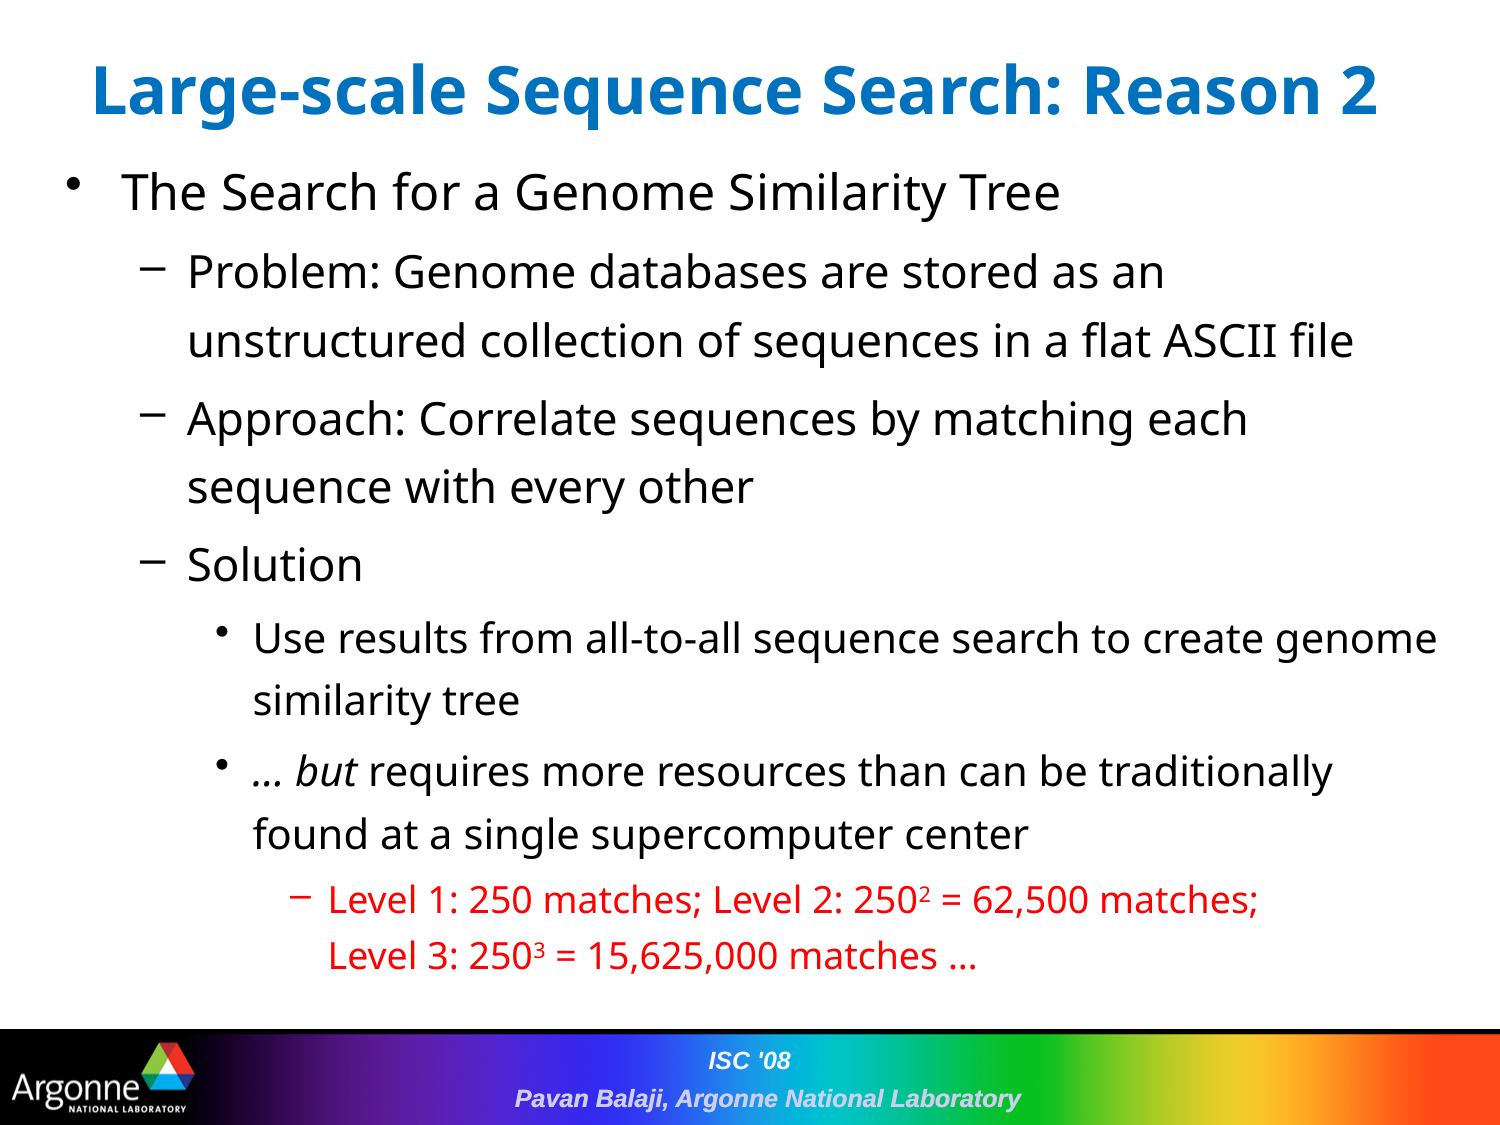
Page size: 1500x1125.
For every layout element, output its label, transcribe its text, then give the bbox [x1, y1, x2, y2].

list The Search for a Genome Similarity Tree Problem: Genome databases are stored as an unstructured collection of sequences in a flat ASCII file Approach: Correlate sequences by matching each sequence with every other Solution Use results from all-to-all sequence search to create genome similarity tree … but requires more resources than can be traditionally found at a single supercomputer center Level 1: 250 matches; Level 2: 2502 = 62,500 matches; Level 3: 2503 = 15,625,000 matches … [49, 137, 1463, 1031]
title Large-scale Sequence Search: Reason 2 [74, 24, 1426, 137]
picture [0, 1029, 1500, 1125]
footer ISC '08 [512, 1037, 988, 1088]
